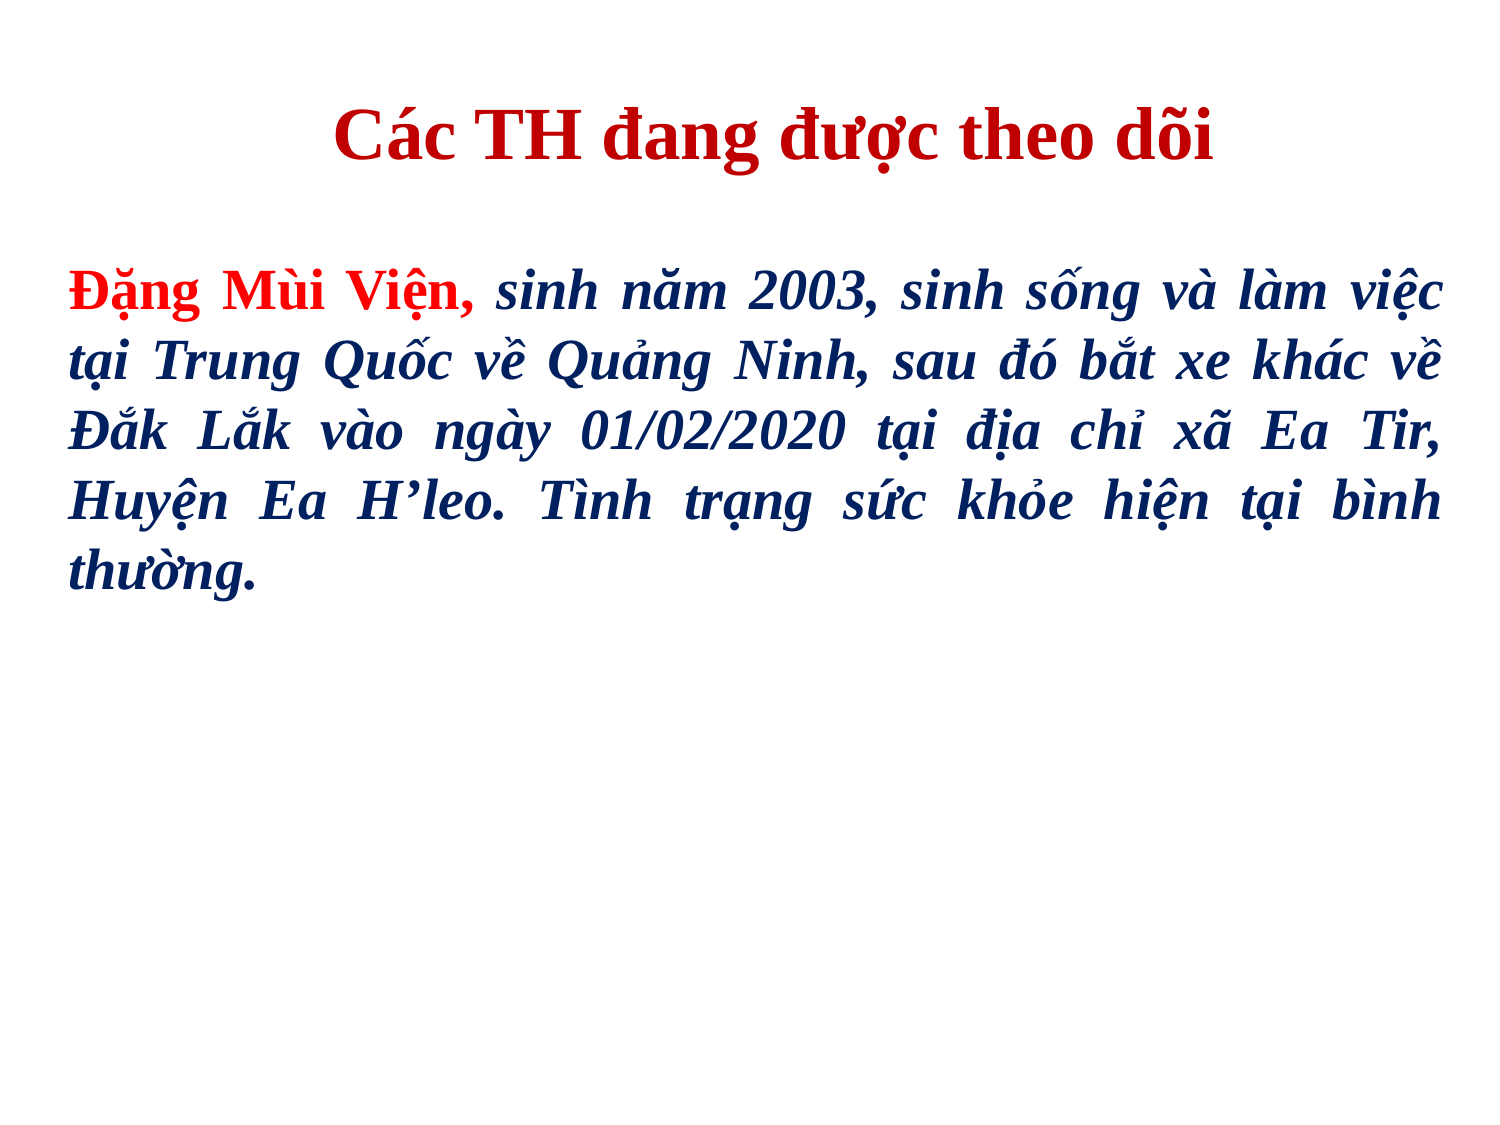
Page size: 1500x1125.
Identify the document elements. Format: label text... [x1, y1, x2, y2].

list Đặng Mùi Viện, sinh năm 2003, sinh sống và làm việc tại Trung Quốc về Quảng Ninh, sau đó bắt xe khác về Đắk Lắk vào ngày 01/02/2020 tại địa chỉ xã Ea Tir, Huyện Ea H’leo. Tình trạng sức khỏe hiện tại bình thường. [53, 243, 1459, 1106]
title Các TH đang được theo dõi [64, 30, 1483, 228]
